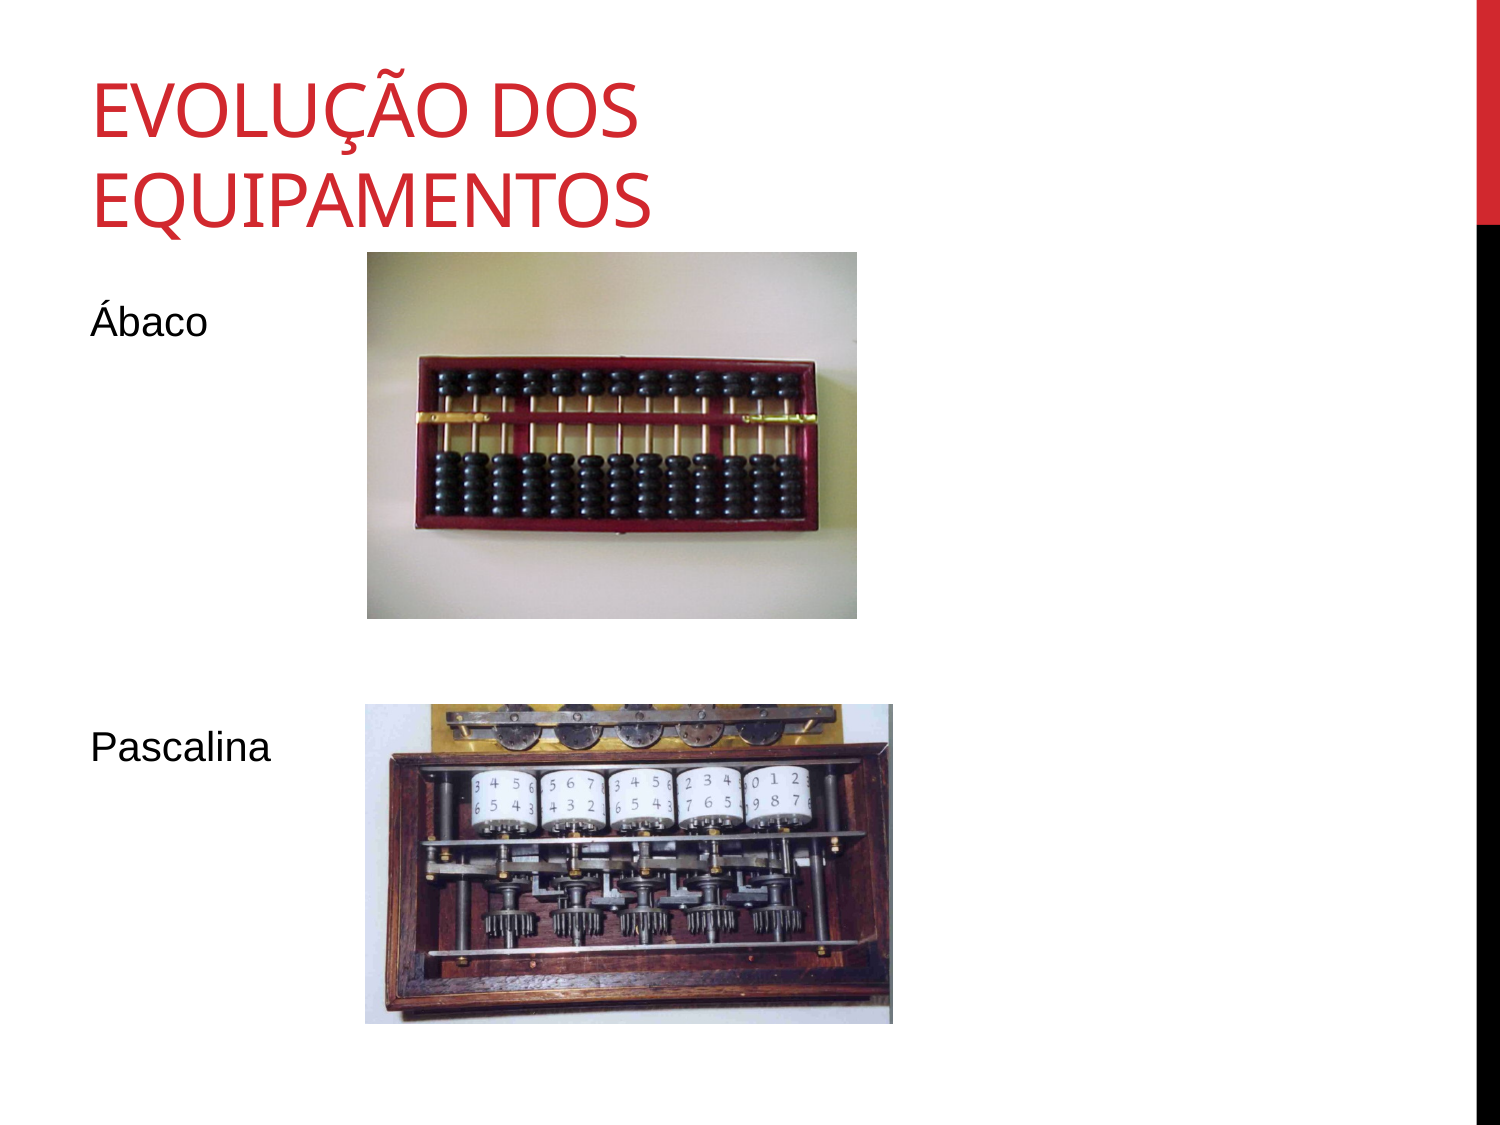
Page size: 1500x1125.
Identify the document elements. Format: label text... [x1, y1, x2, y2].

picture [367, 252, 858, 620]
picture [365, 703, 893, 1025]
list Ábaco Pascalina [75, 287, 1325, 1005]
title Evolução dos Equipamentos [75, 25, 1025, 250]
